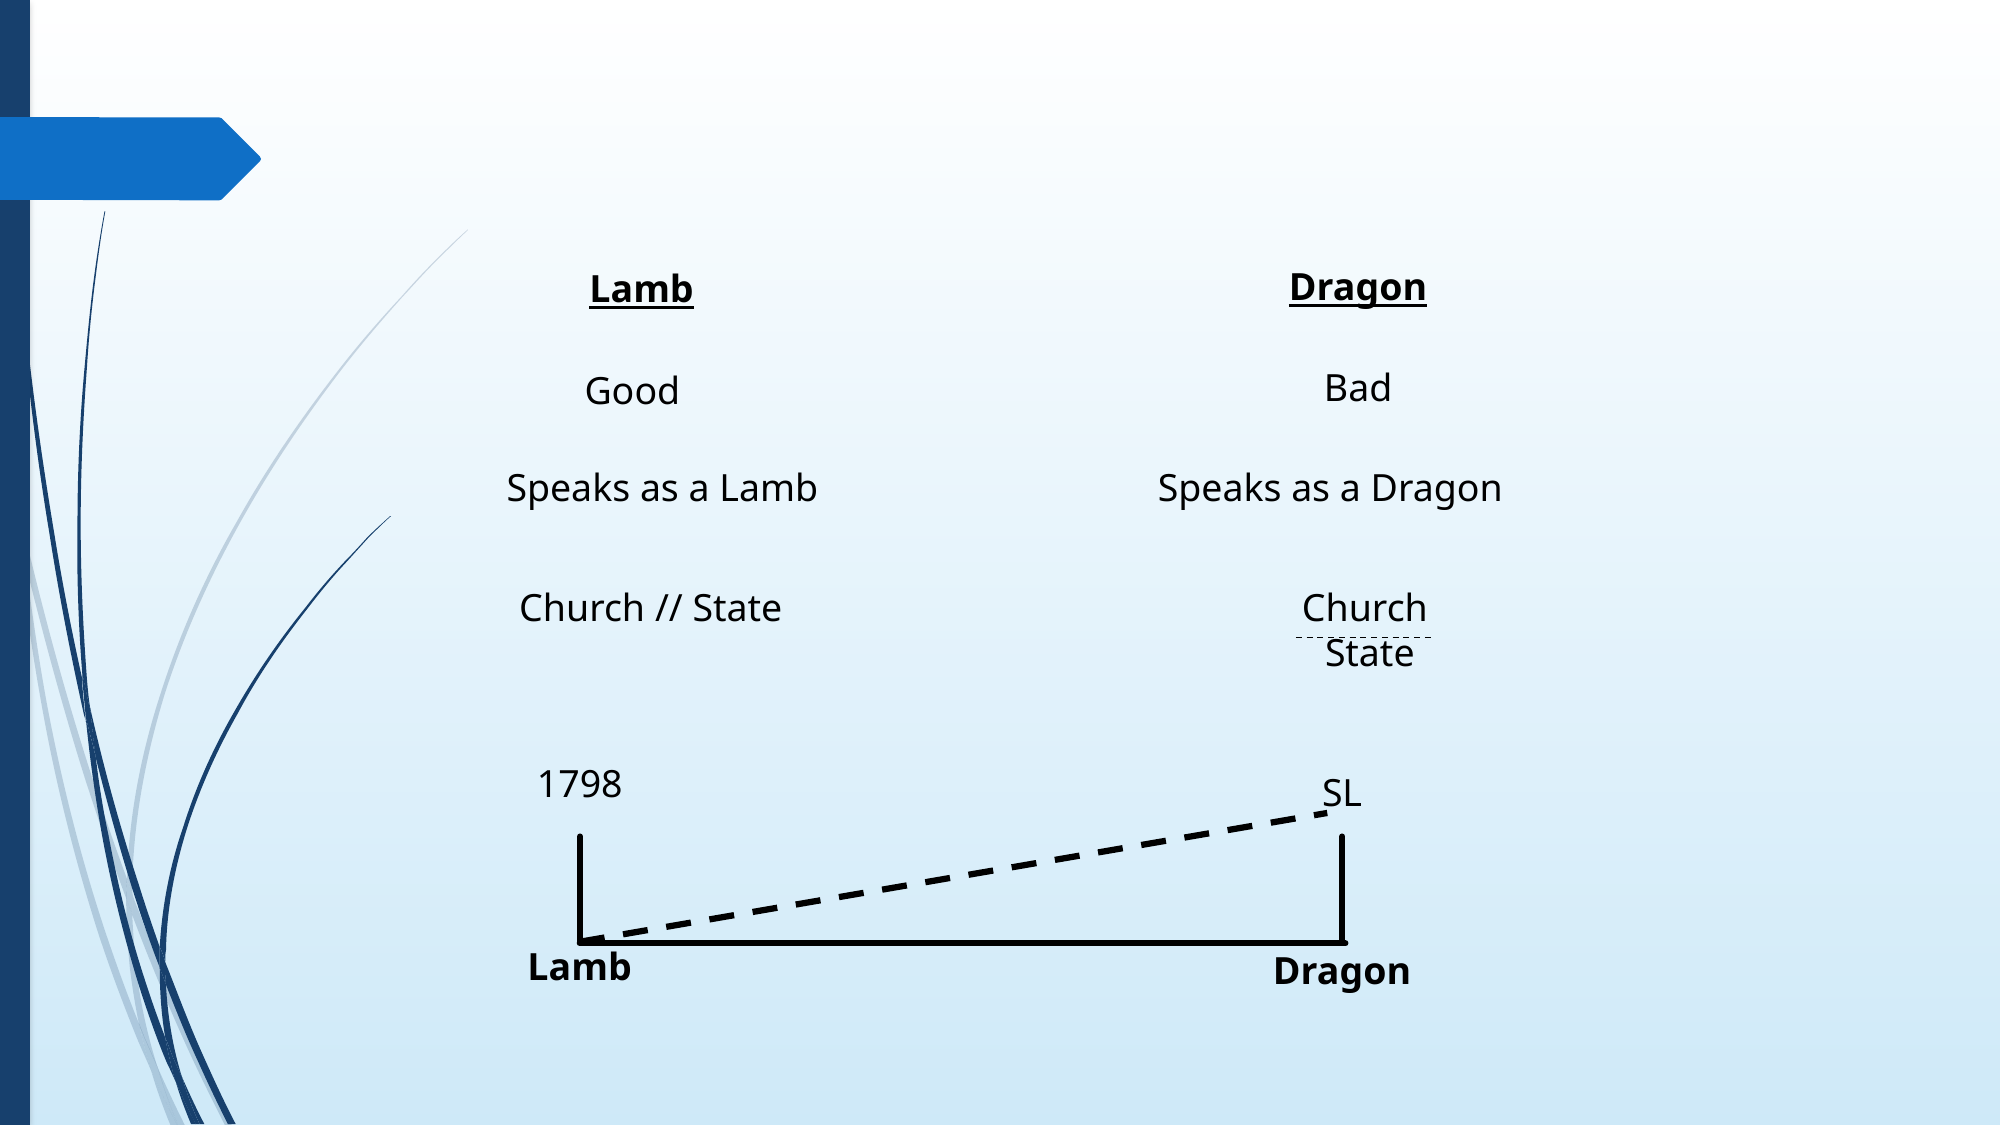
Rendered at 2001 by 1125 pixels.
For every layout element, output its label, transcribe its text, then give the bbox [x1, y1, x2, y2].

text_box Church State [1193, 576, 1547, 682]
text_box Church // State [474, 577, 828, 637]
text_box Lamb [487, 935, 673, 995]
text_box 1798 [487, 752, 673, 813]
text_box Dragon [1265, 256, 1451, 316]
text_box Good [539, 360, 726, 420]
text_box Speaks as a Dragon [1114, 457, 1547, 517]
text_box Bad [1265, 356, 1451, 417]
text_box SL [1249, 761, 1435, 821]
text_box Dragon [1249, 939, 1435, 1000]
text_box Speaks as a Lamb [474, 457, 851, 517]
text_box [579, 812, 1328, 942]
text_box Lamb [548, 258, 735, 318]
